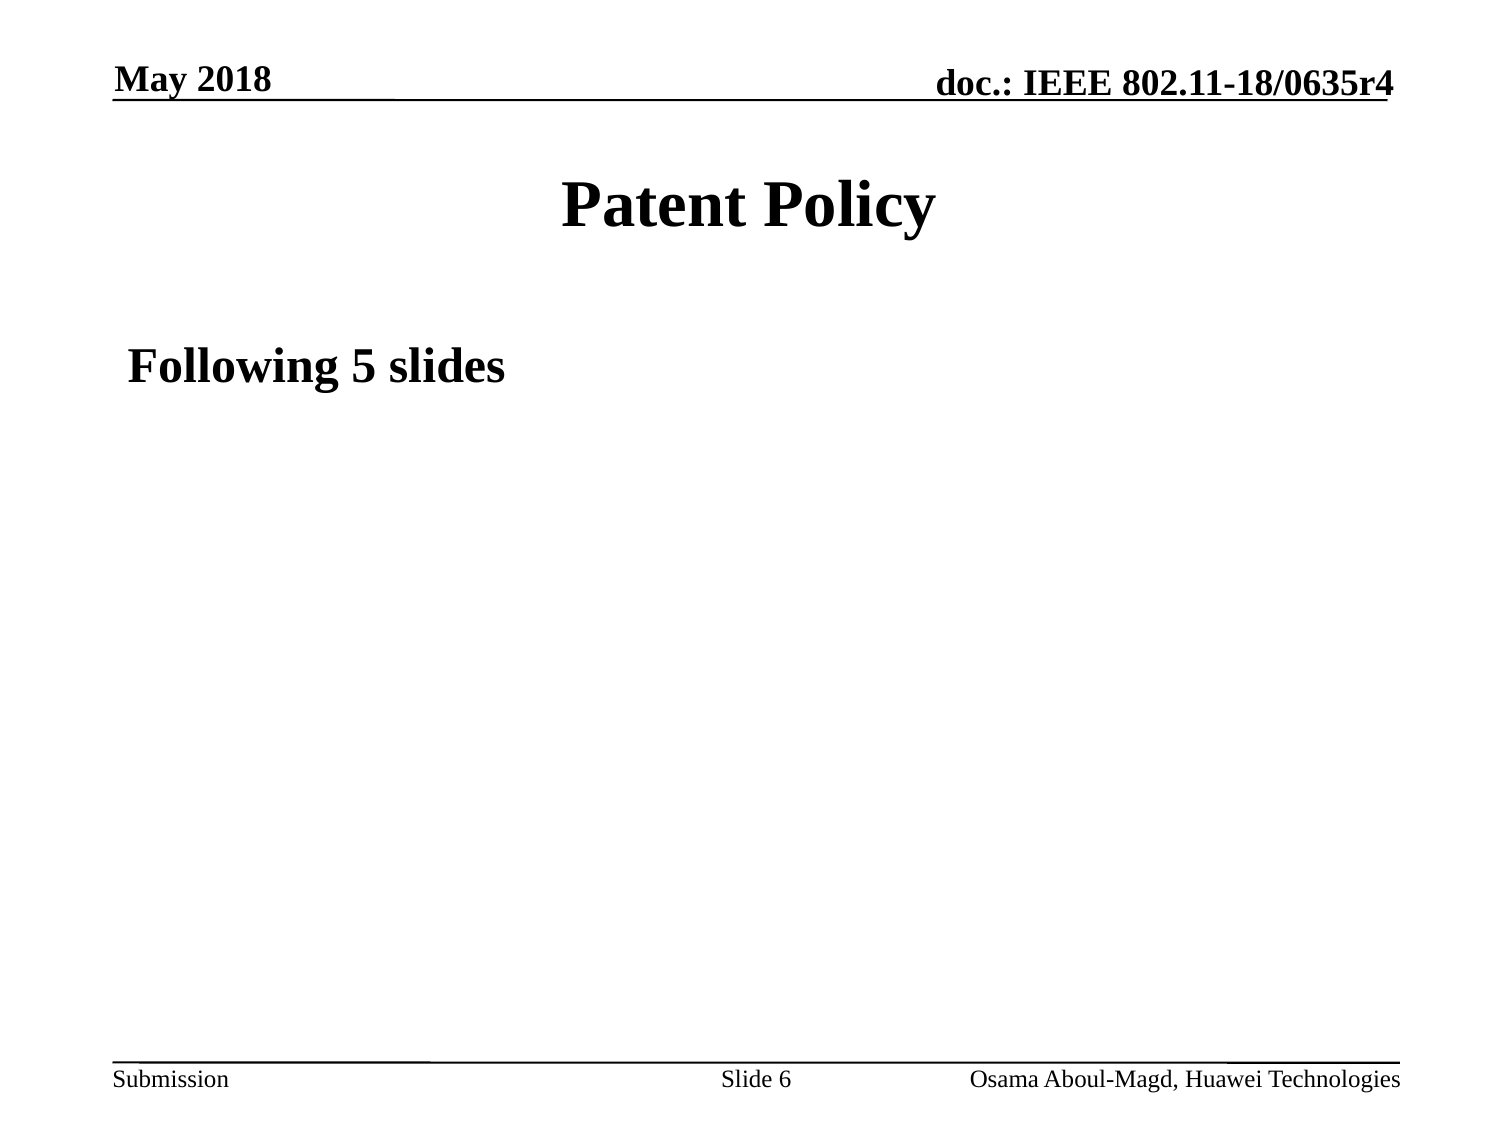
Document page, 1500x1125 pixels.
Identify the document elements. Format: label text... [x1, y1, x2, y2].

list Following 5 slides [112, 324, 1388, 1000]
slide_number Slide 6 [712, 1061, 800, 1123]
footer Osama Aboul-Magd, Huawei Technologies [878, 1061, 1402, 1093]
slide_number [114, 54, 423, 100]
title Patent Policy [112, 112, 1388, 288]
